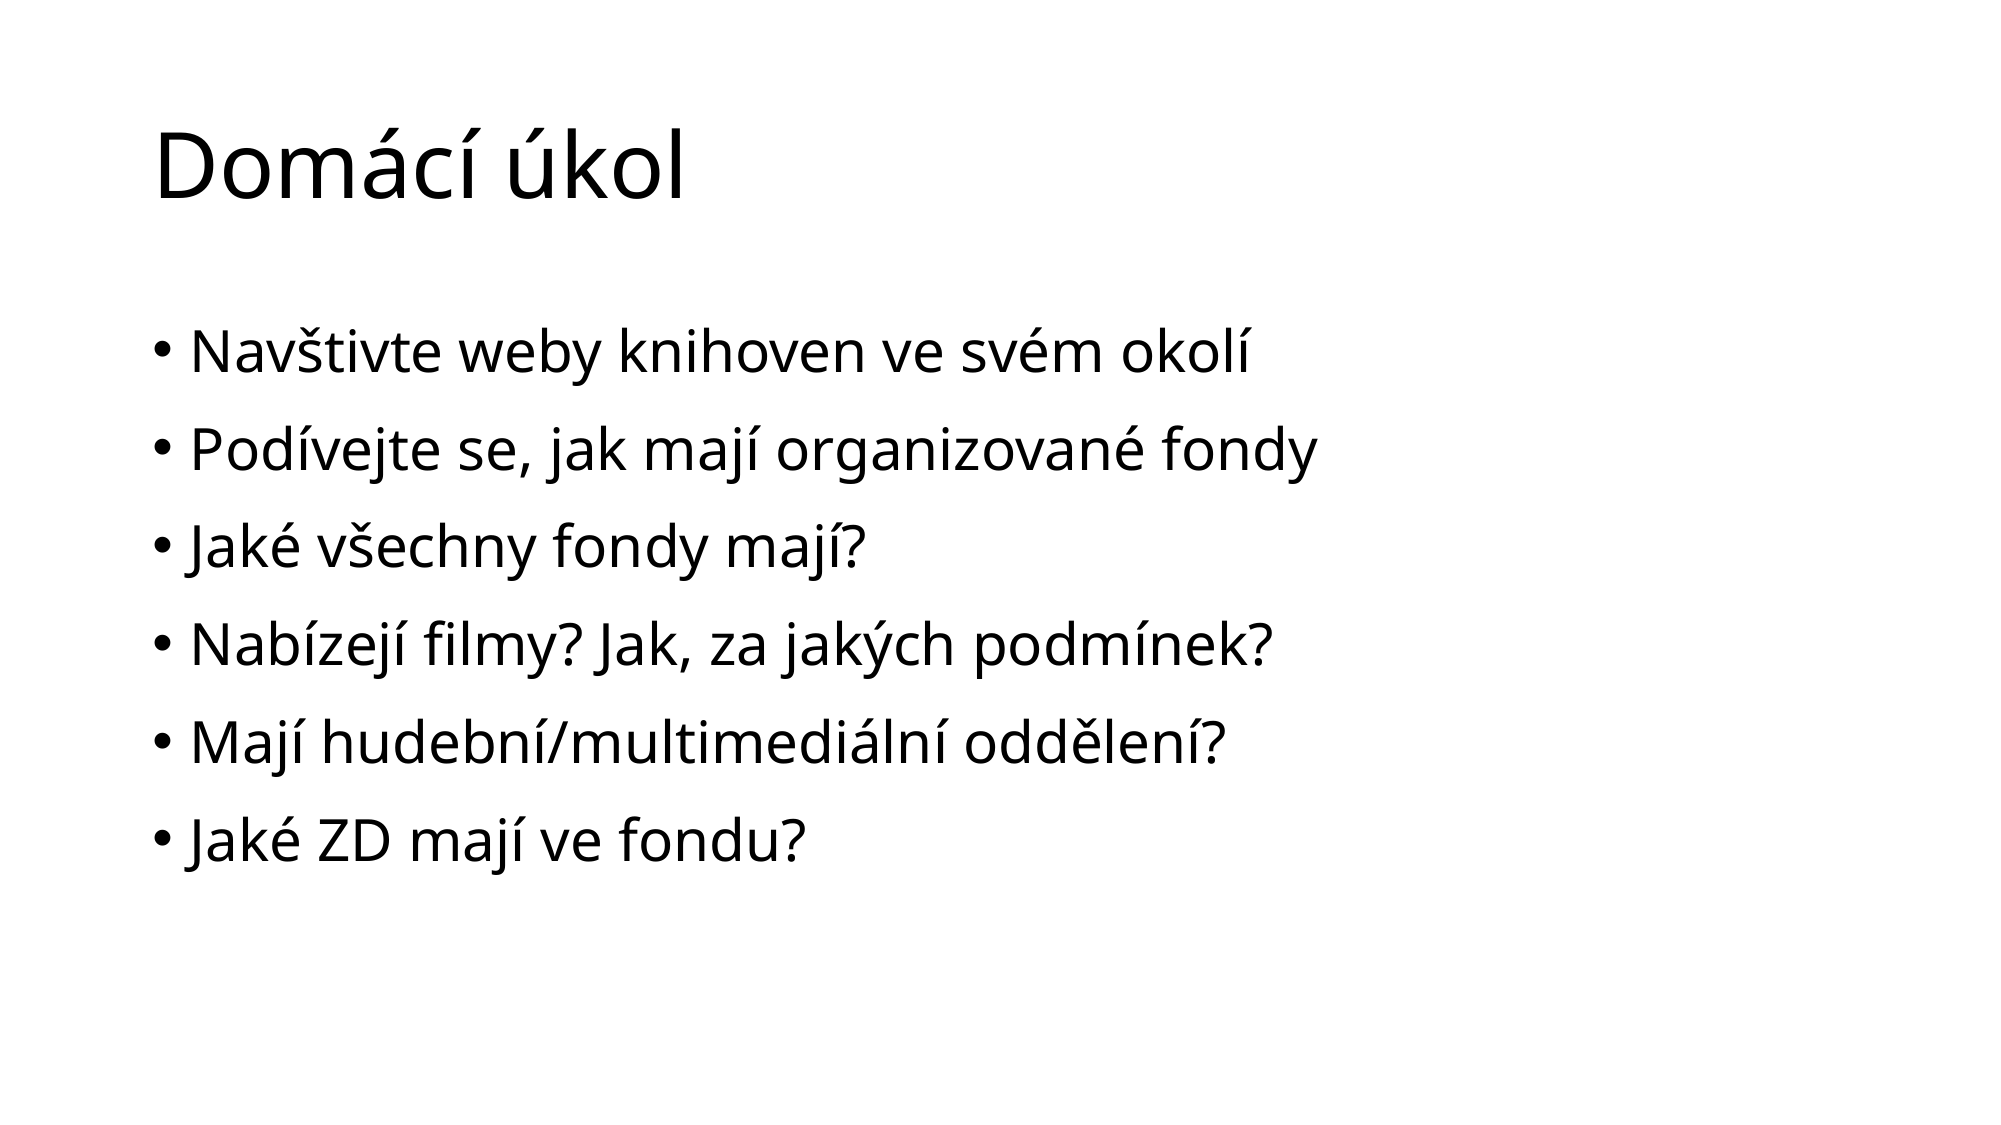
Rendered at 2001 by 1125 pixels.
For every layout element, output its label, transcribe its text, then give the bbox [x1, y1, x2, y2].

list Navštivte weby knihoven ve svém okolí Podívejte se, jak mají organizované fondy Jaké všechny fondy mají? Nabízejí filmy? Jak, za jakých podmínek? Mají hudební/multimediální oddělení? Jaké ZD mají ve fondu? [137, 299, 1863, 1014]
title Domácí úkol [137, 59, 1863, 278]
